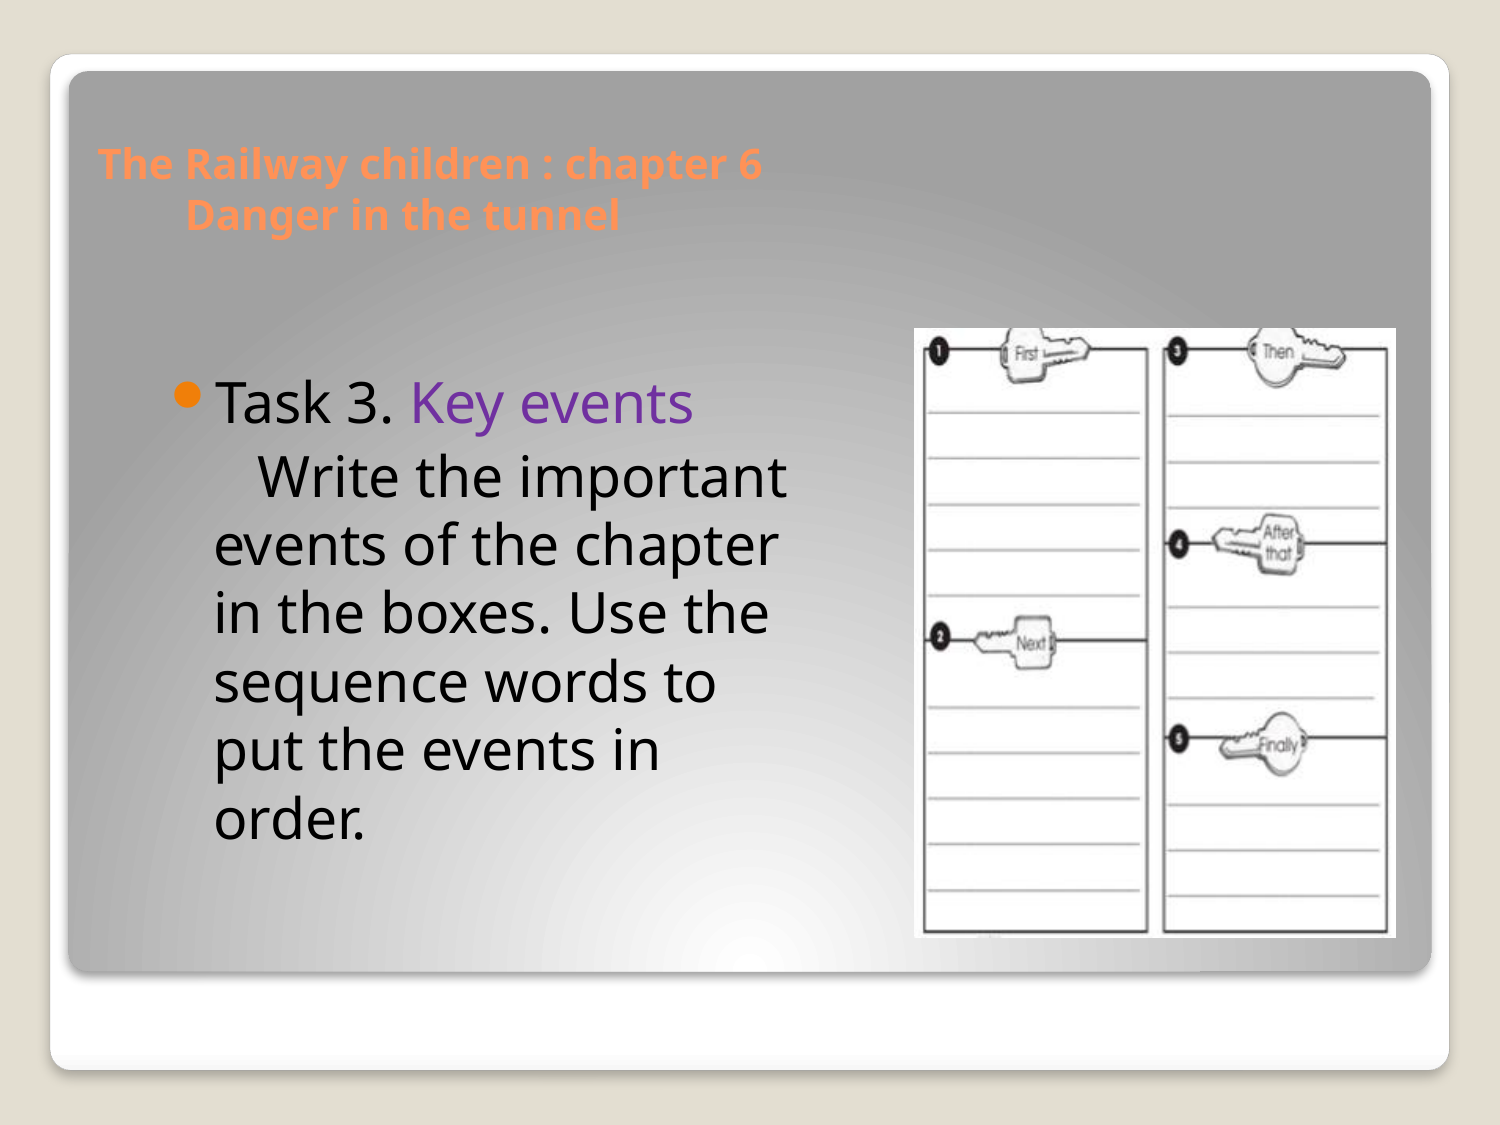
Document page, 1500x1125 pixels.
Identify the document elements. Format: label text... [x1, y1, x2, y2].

picture [914, 328, 1396, 938]
list Task 3. Key events Write the important events of the chapter in the boxes. Use the sequence words to put the events in order. [140, 351, 832, 863]
title The Railway children : chapter 6 Danger in the tunnel [82, 128, 1425, 246]
